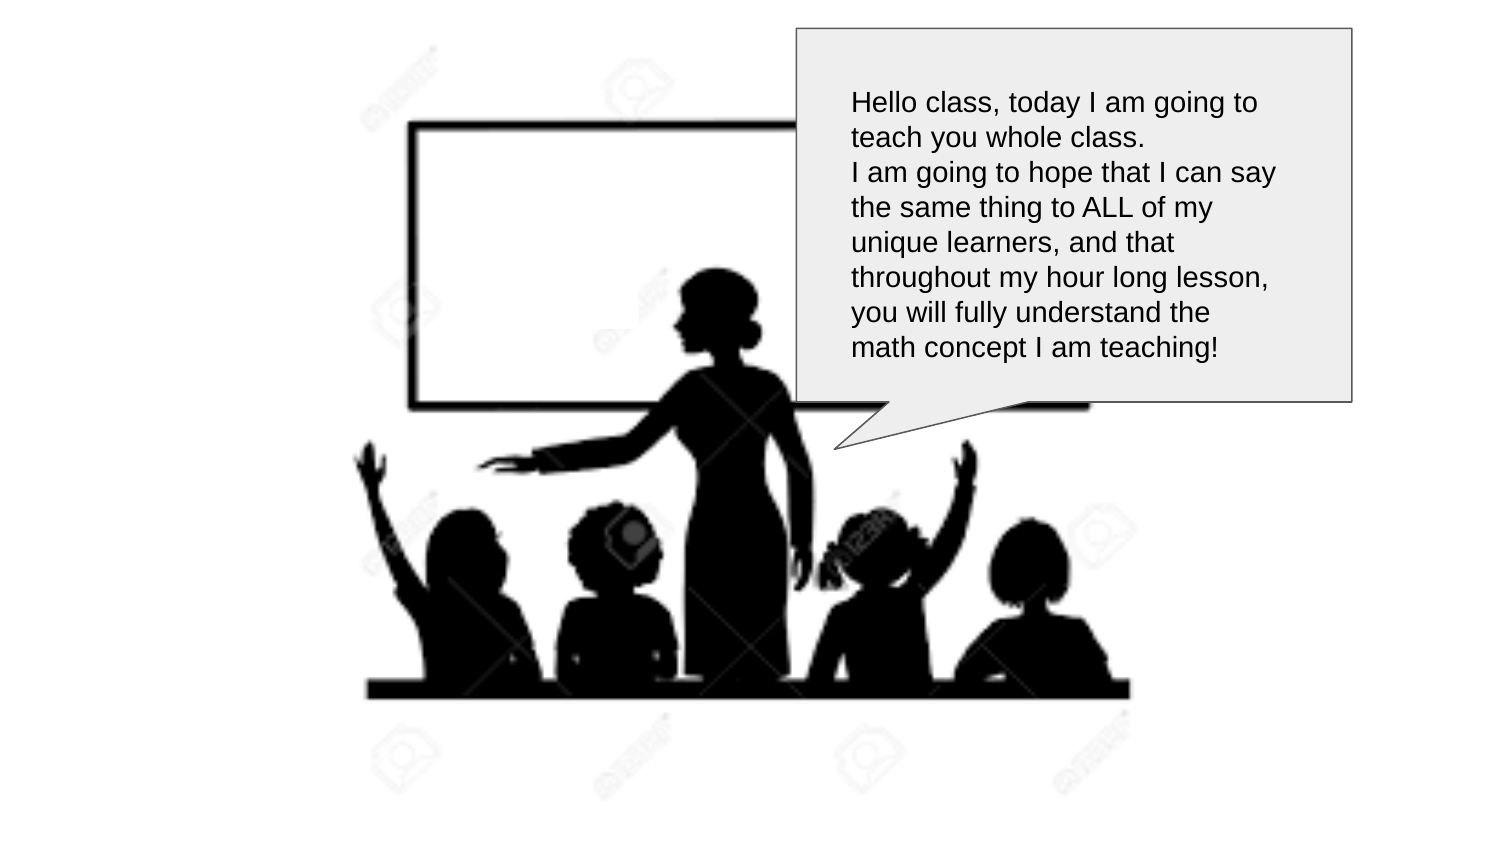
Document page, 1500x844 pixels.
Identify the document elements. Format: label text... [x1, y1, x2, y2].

text_box [1160, 28, 1352, 402]
text_box Hello class, today I am going to teach you whole class. I am going to hope that I can say the same thing to ALL of my unique learners, and that throughout my hour long lesson, you will fully understand the math concept I am teaching! [1164, 68, 1295, 382]
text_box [340, 28, 1160, 816]
